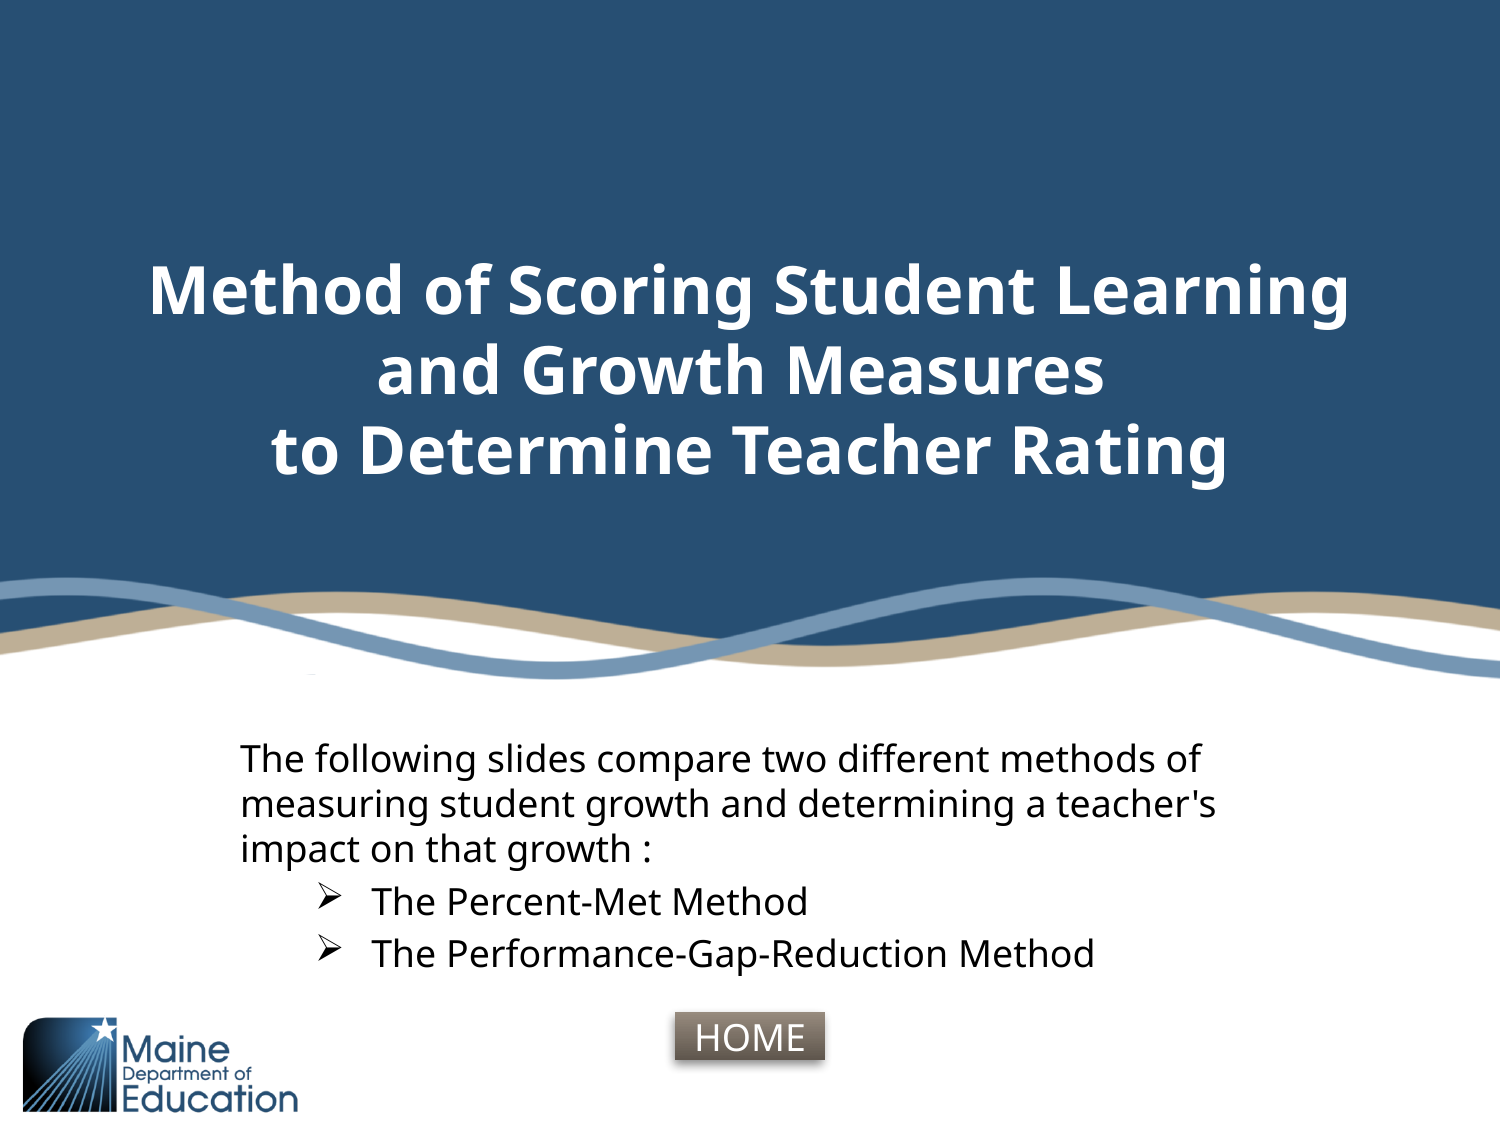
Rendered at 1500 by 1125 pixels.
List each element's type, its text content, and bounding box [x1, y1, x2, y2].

picture [0, 0, 1500, 1125]
title Method of Scoring Student Learning and Growth Measures to Determine Teacher Rating [112, 287, 1388, 529]
subtitle The following slides compare two different methods of measuring student growth and determining a teacher's impact on that growth : The Percent-Met Method The Performance-Gap-Reduction Method [225, 727, 1275, 991]
